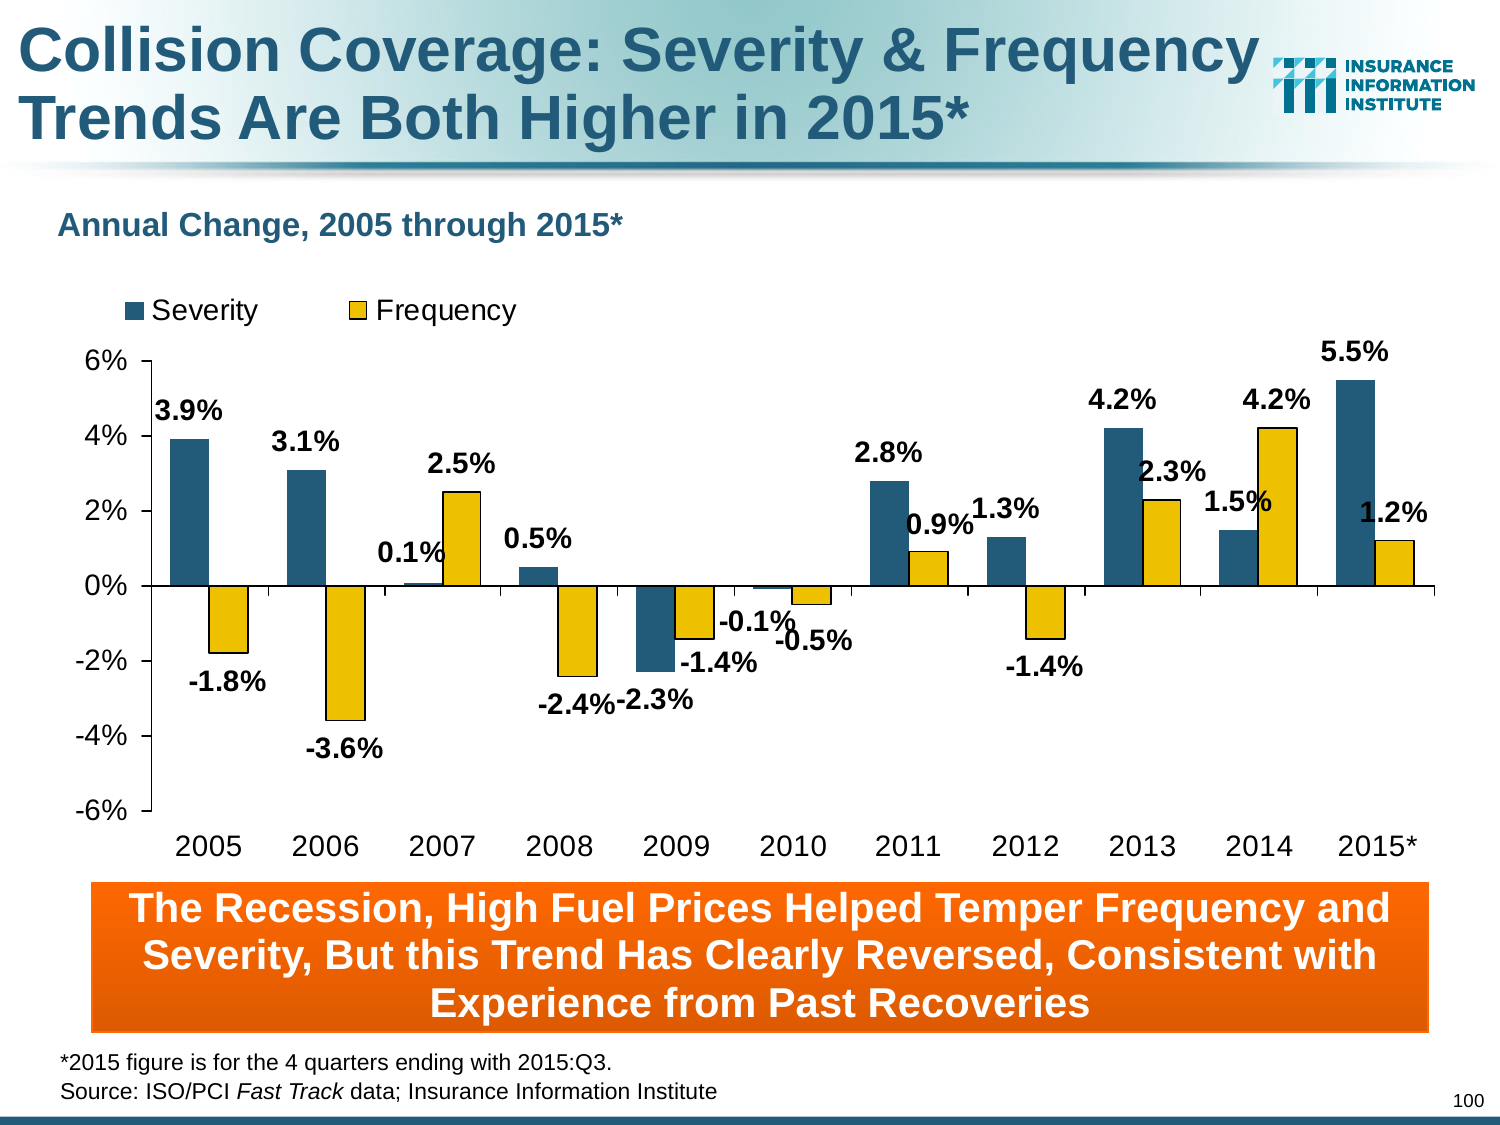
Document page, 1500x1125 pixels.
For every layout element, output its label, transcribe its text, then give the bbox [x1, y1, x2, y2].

title Collision Coverage: Severity & Frequency Trends Are Both Higher in 2015* [10, 14, 1357, 157]
text_box The Recession, High Fuel Prices Helped Temper Frequency and Severity, But this Trend Has Clearly Reversed, Consistent with Experience from Past Recoveries [92, 888, 1429, 1032]
text_box *2015 figure is for the 4 quarters ending with 2015:Q3. Source: ISO/PCI Fast Track data; Insurance Information Institute [0, 1018, 1198, 1125]
slide_number 100 [1410, 1091, 1485, 1112]
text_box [62, 262, 1482, 880]
picture [0, 0, 1500, 189]
text_box Annual Change, 2005 through 2015* [56, 207, 1406, 244]
